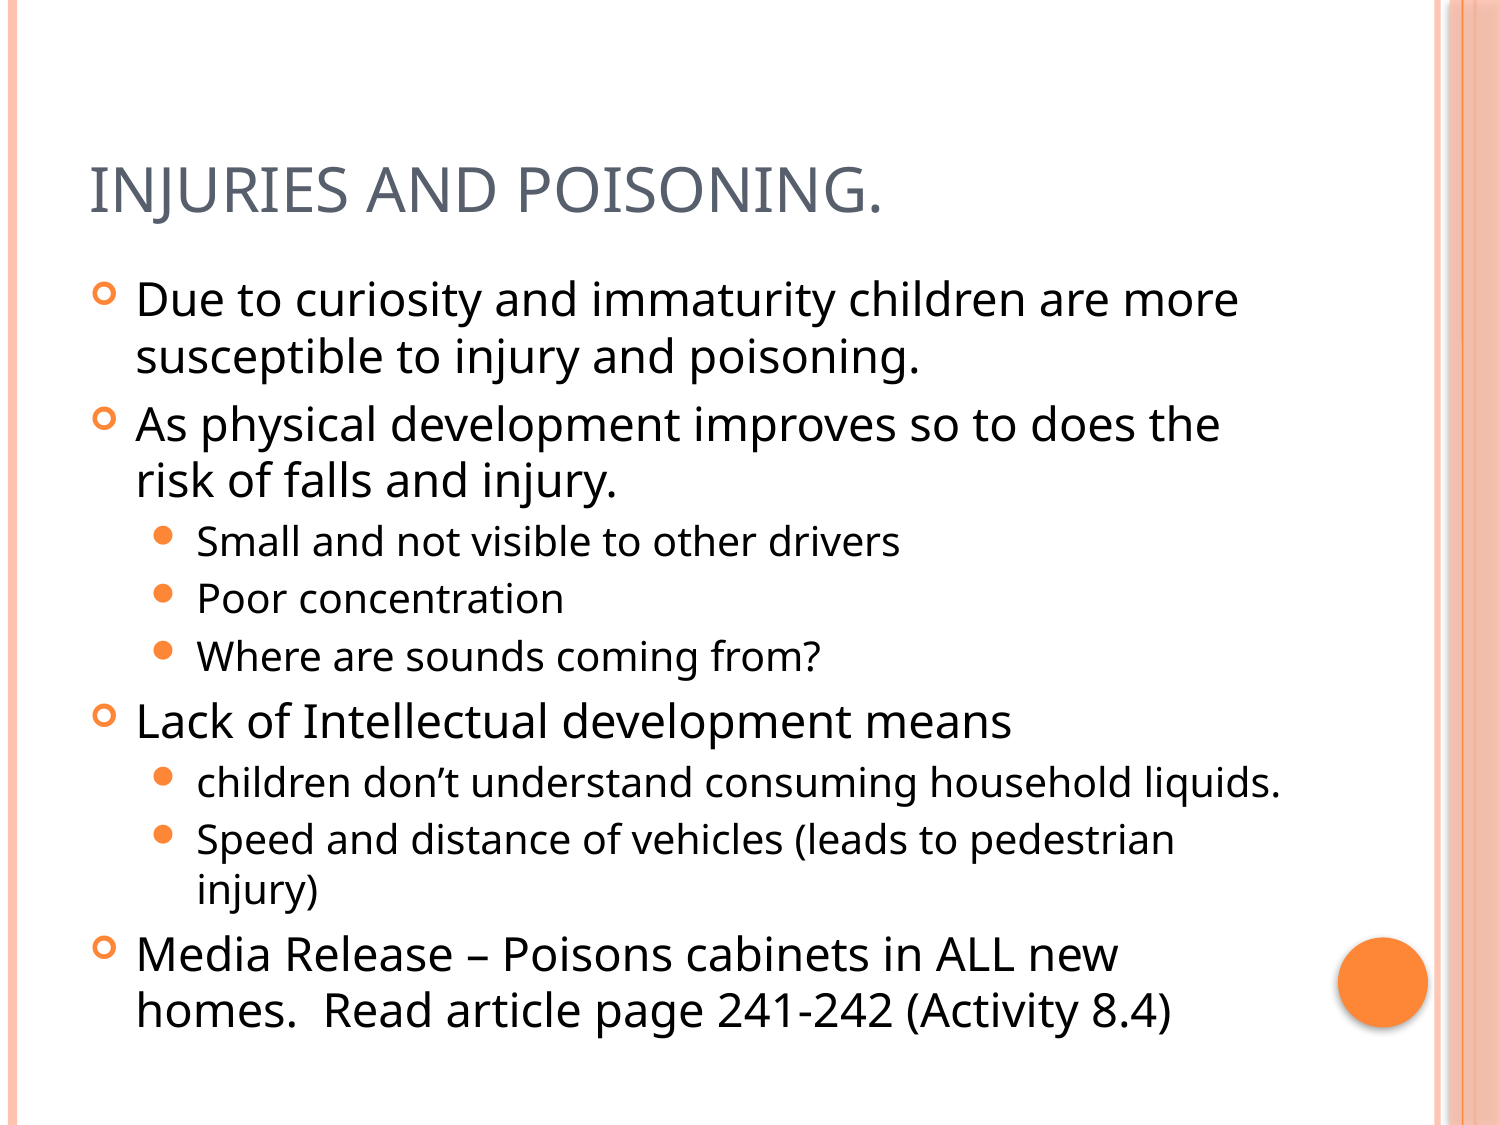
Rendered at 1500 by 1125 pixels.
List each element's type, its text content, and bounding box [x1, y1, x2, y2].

title Injuries and poisoning. [75, 45, 1300, 233]
list Due to curiosity and immaturity children are more susceptible to injury and poisoning. As physical development improves so to does the risk of falls and injury. Small and not visible to other drivers Poor concentration Where are sounds coming from? Lack of Intellectual development means children don’t understand consuming household liquids. Speed and distance of vehicles (leads to pedestrian injury) Media Release – Poisons cabinets in ALL new homes. Read article page 241-242 (Activity 8.4) [75, 262, 1300, 1062]
